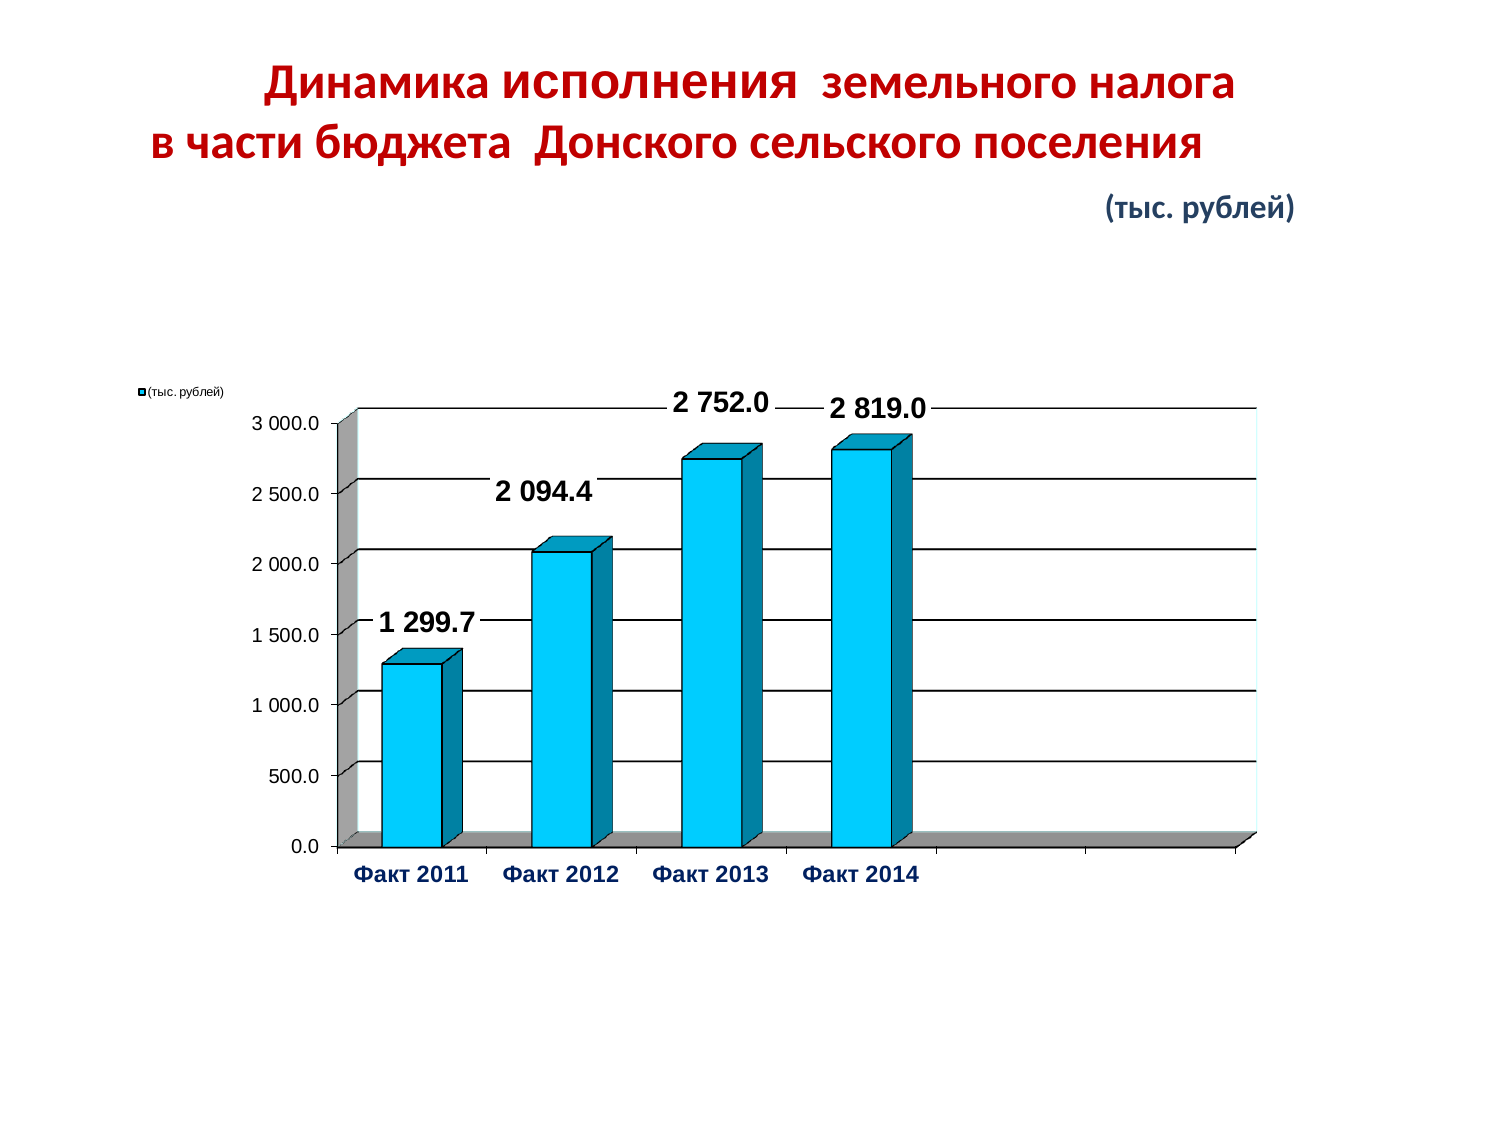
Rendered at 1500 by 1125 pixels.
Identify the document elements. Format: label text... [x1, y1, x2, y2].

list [112, 367, 1269, 1125]
title Динамика исполнения земельного налога в части бюджета Донского сельского поселения (тыс. рублей) [74, 44, 1426, 233]
